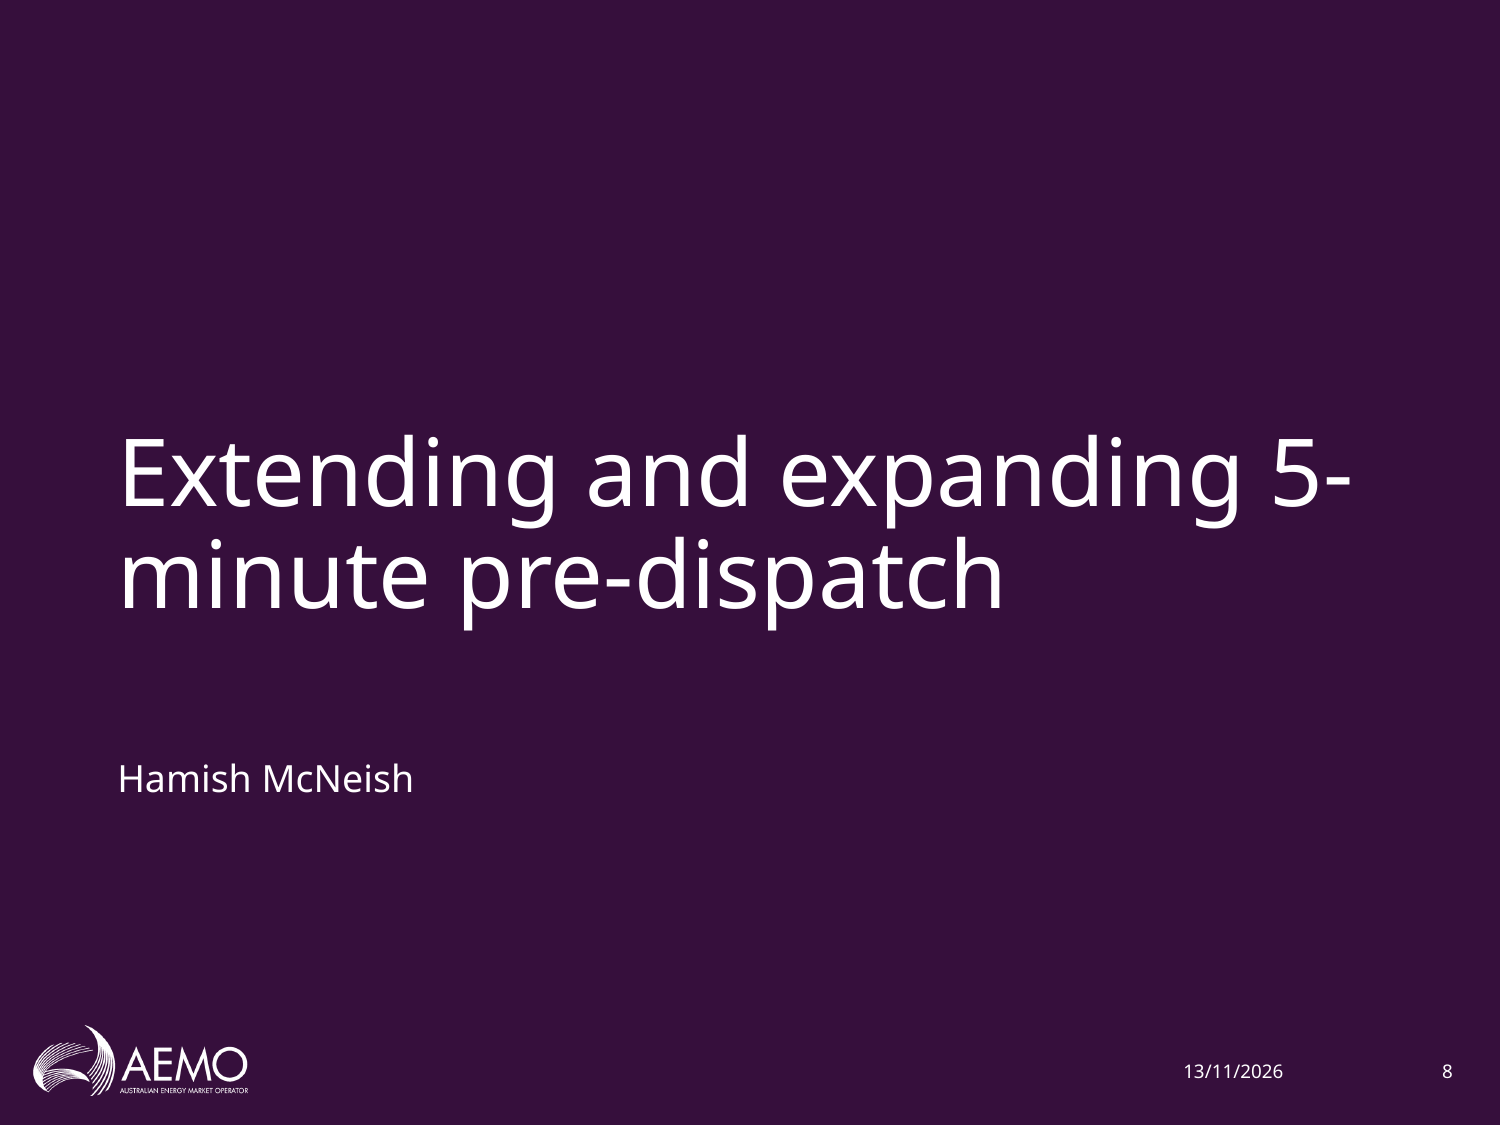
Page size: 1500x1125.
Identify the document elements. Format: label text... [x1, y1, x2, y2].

title Extending and expanding 5-minute pre-dispatch [102, 280, 1397, 749]
slide_number 8 [1396, 1042, 1468, 1103]
picture [33, 1025, 248, 1096]
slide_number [1168, 1042, 1382, 1103]
list Hamish McNeish [102, 752, 1397, 999]
